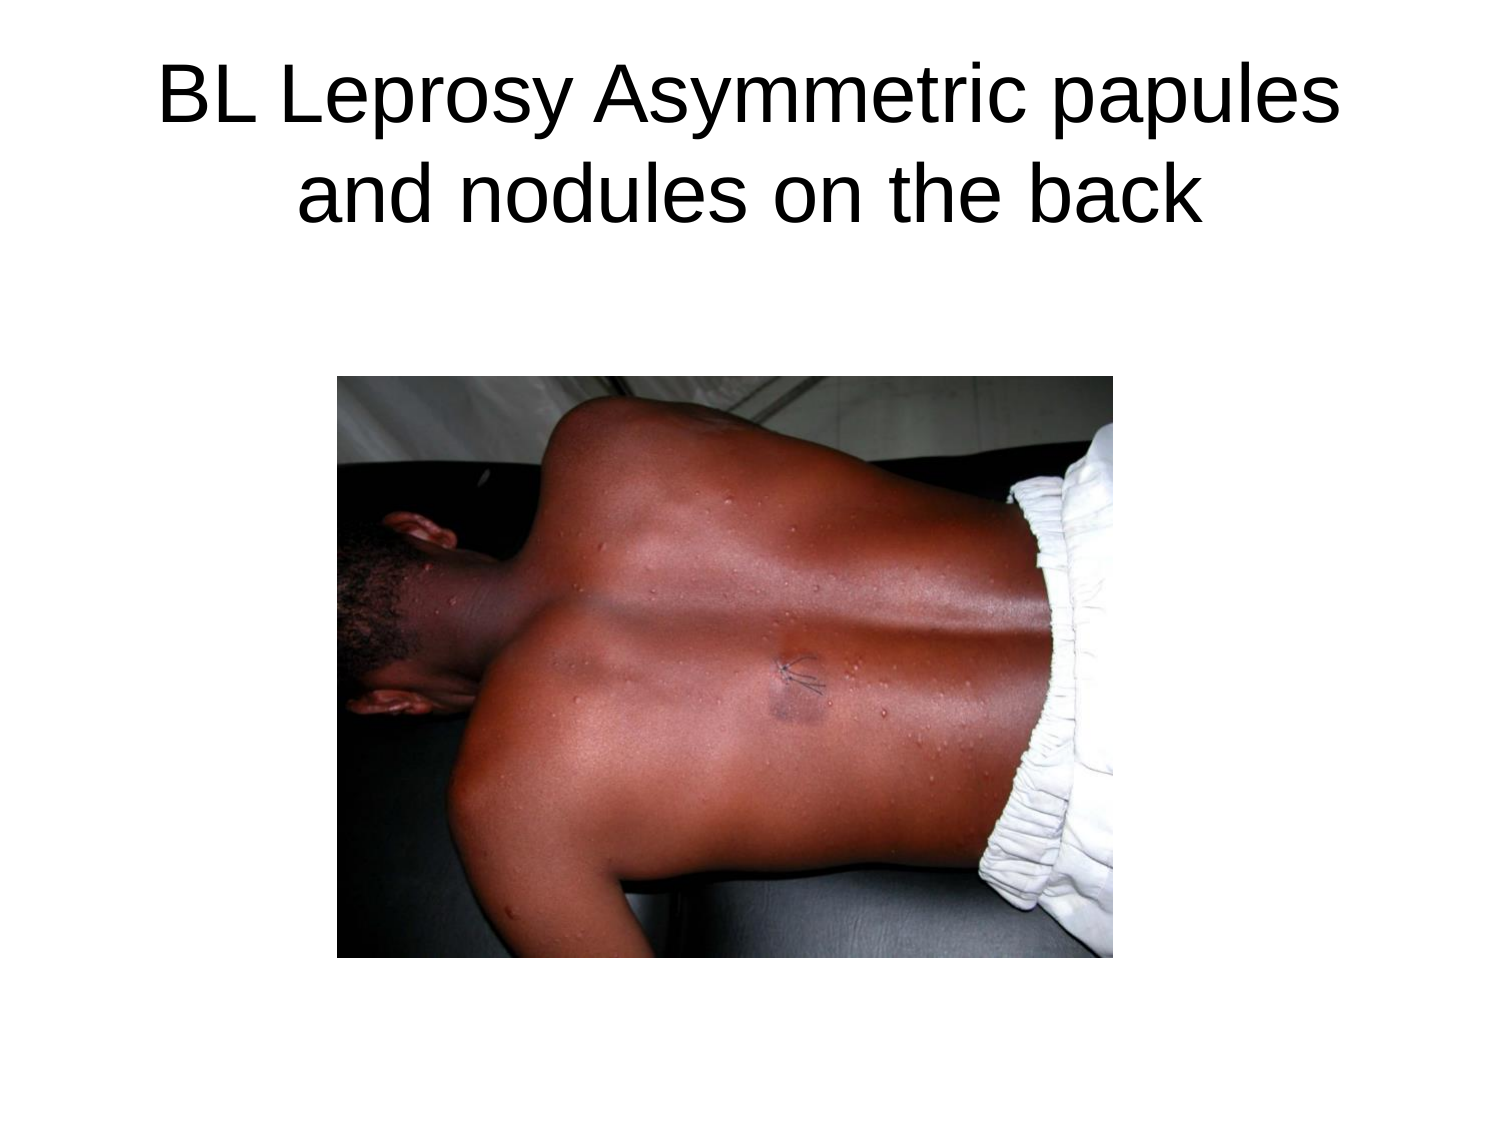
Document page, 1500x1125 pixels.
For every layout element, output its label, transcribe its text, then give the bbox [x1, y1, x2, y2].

picture [337, 376, 1113, 959]
title BL Leprosy Asymmetric papules and nodules on the back [74, 44, 1426, 233]
